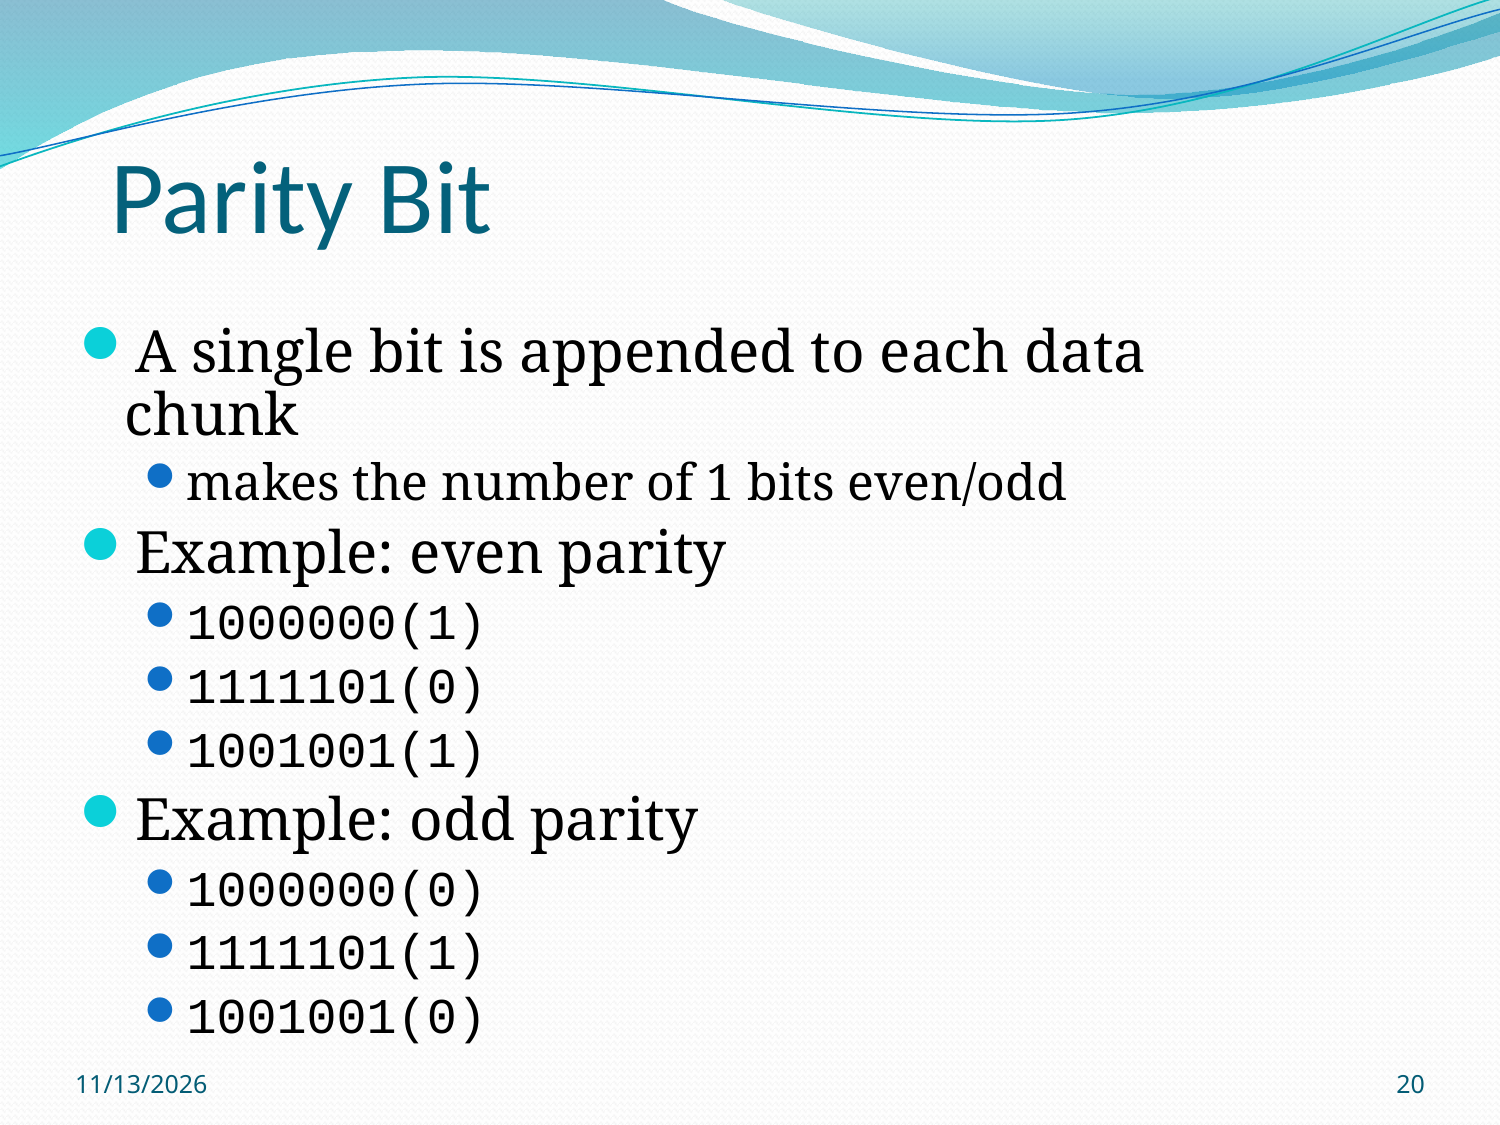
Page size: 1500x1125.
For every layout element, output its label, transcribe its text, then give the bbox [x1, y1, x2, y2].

title Parity Bit [110, 66, 1386, 254]
list A single bit is appended to each data chunk makes the number of 1 bits even/odd Example: even parity 1000000(1) 1111101(0) 1001001(1) Example: odd parity 1000000(0) 1111101(1) 1001001(0) [64, 314, 1340, 1040]
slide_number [75, 1042, 425, 1103]
slide_number 20 [1299, 1042, 1425, 1103]
